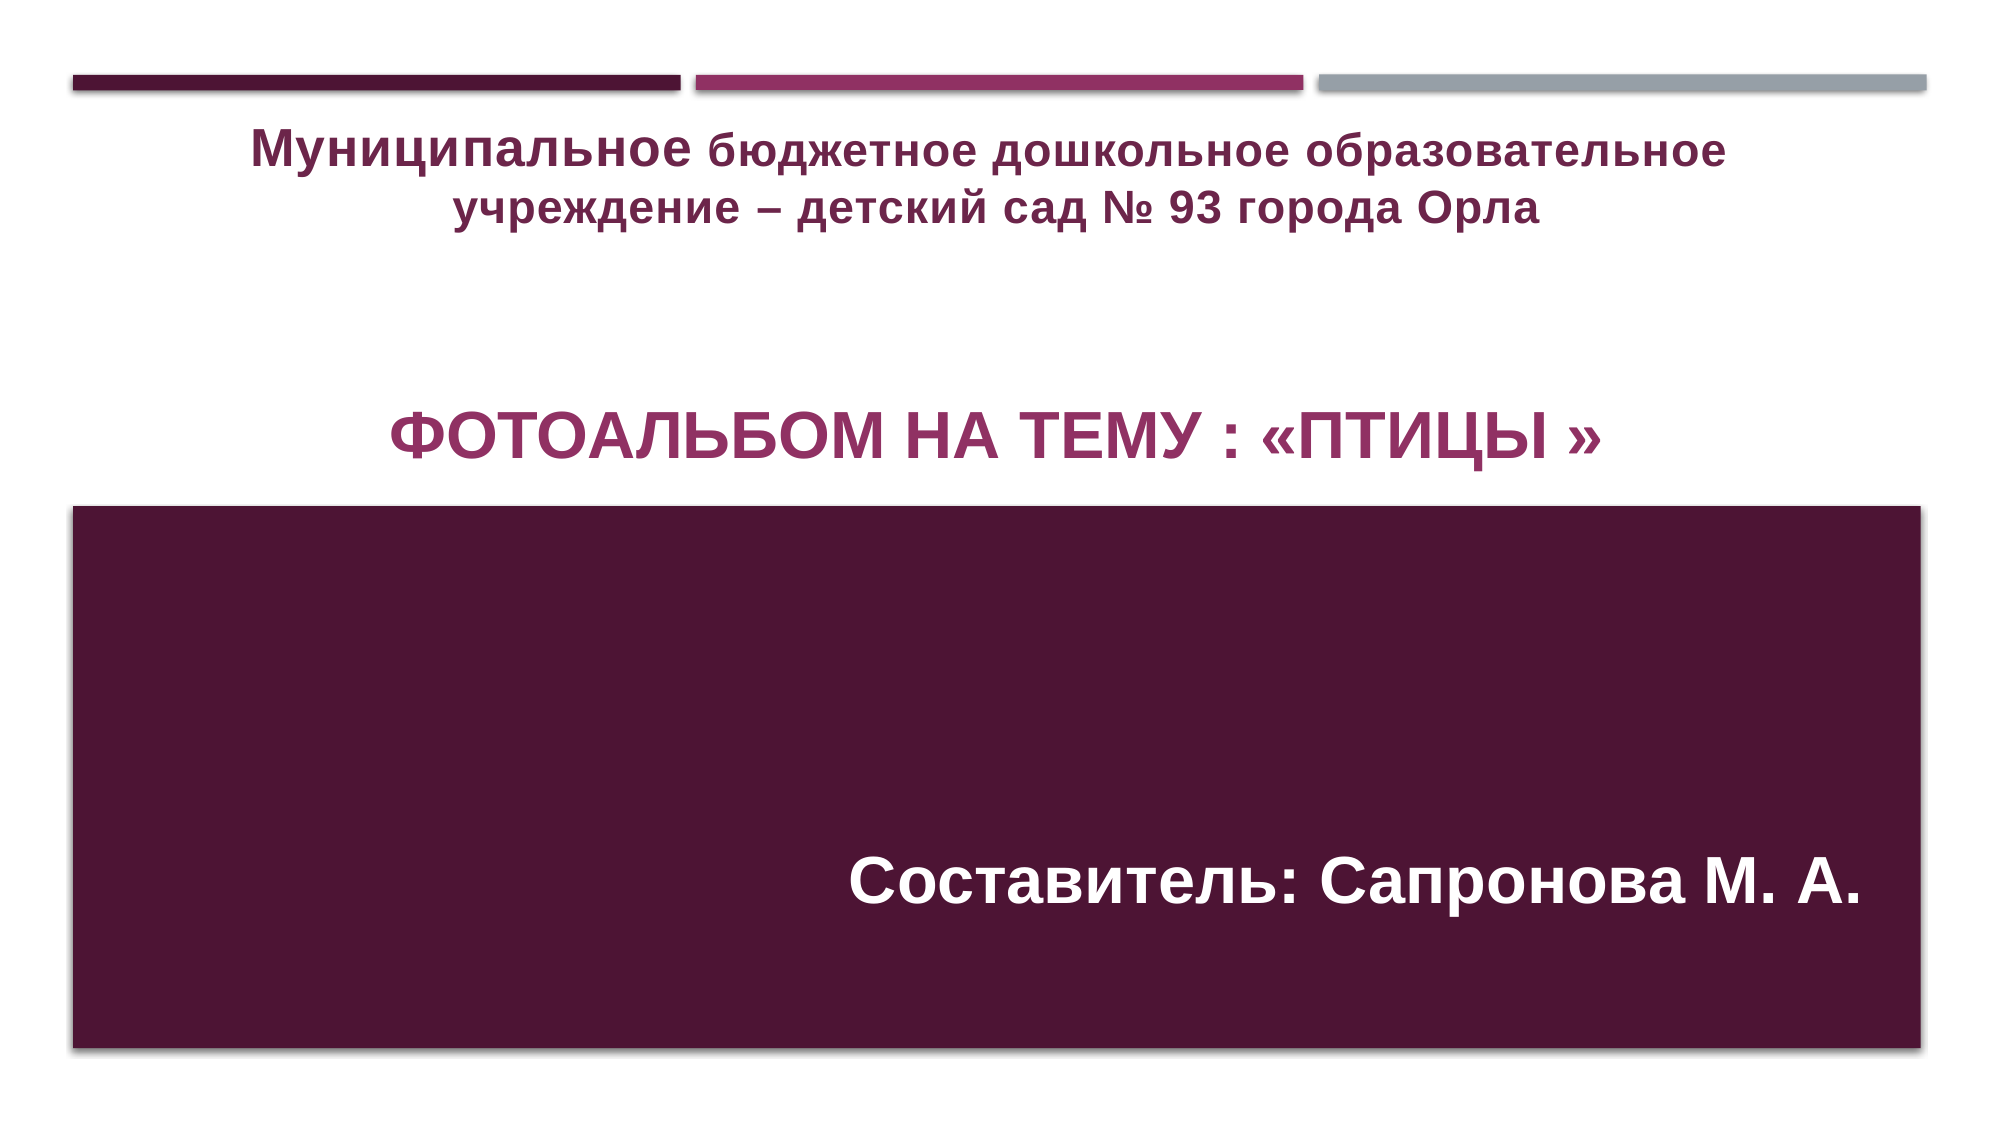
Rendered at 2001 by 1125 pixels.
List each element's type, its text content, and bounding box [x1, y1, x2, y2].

subtitle Фотоальбом на тему : «Птицы » [95, 384, 1899, 482]
text_box Составитель: Сапронова М. А. [814, 829, 1899, 927]
title Муниципальное бюджетное дошкольное образовательное учреждение – детский сад № 93 города Орла [50, 104, 1944, 315]
